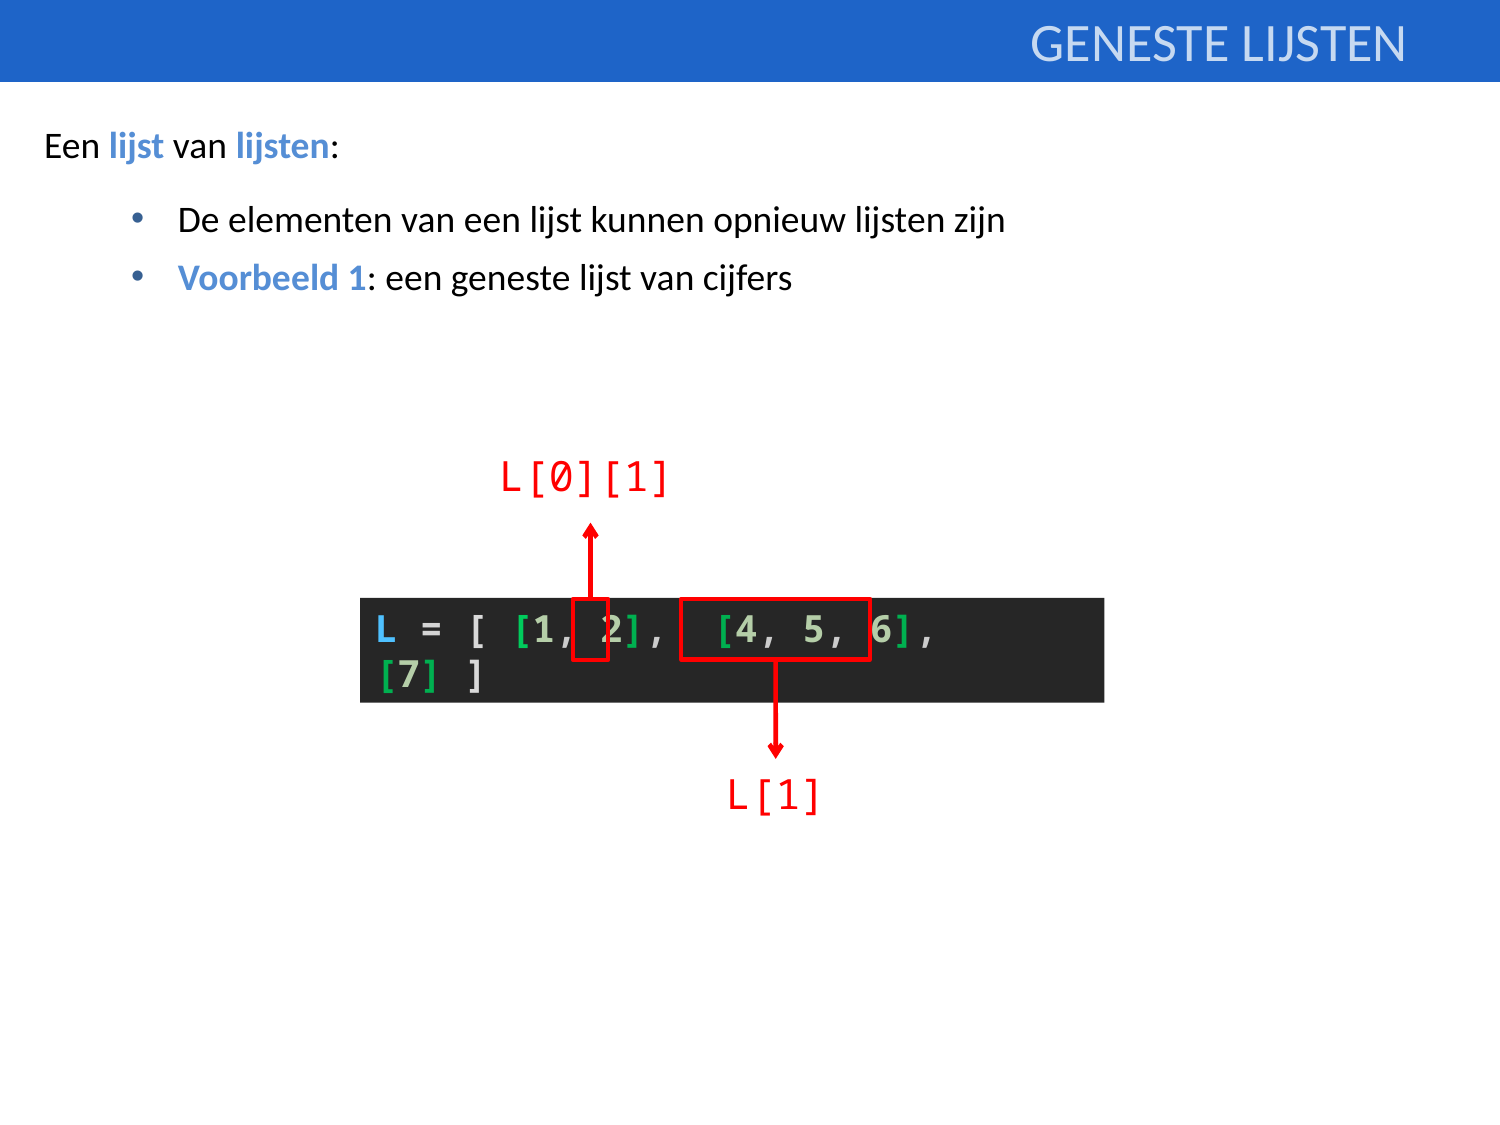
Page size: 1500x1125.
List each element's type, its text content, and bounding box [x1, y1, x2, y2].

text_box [680, 598, 871, 826]
text_box De elementen van een lijst kunnen opnieuw lijsten zijn Voorbeeld 1: een geneste lijst van cijfers [41, 187, 1459, 306]
text_box [0, 0, 1500, 82]
text_box L = [ [1, 2], [4, 5, 6], [7] ] [872, 597, 1105, 703]
text_box Geneste lijsten [1016, 0, 1500, 80]
text_box L = [ [1, 2], [4, 5, 6], [7] ] [360, 597, 675, 703]
text_box Een lijst van lijsten: [29, 113, 1471, 174]
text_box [489, 441, 683, 660]
